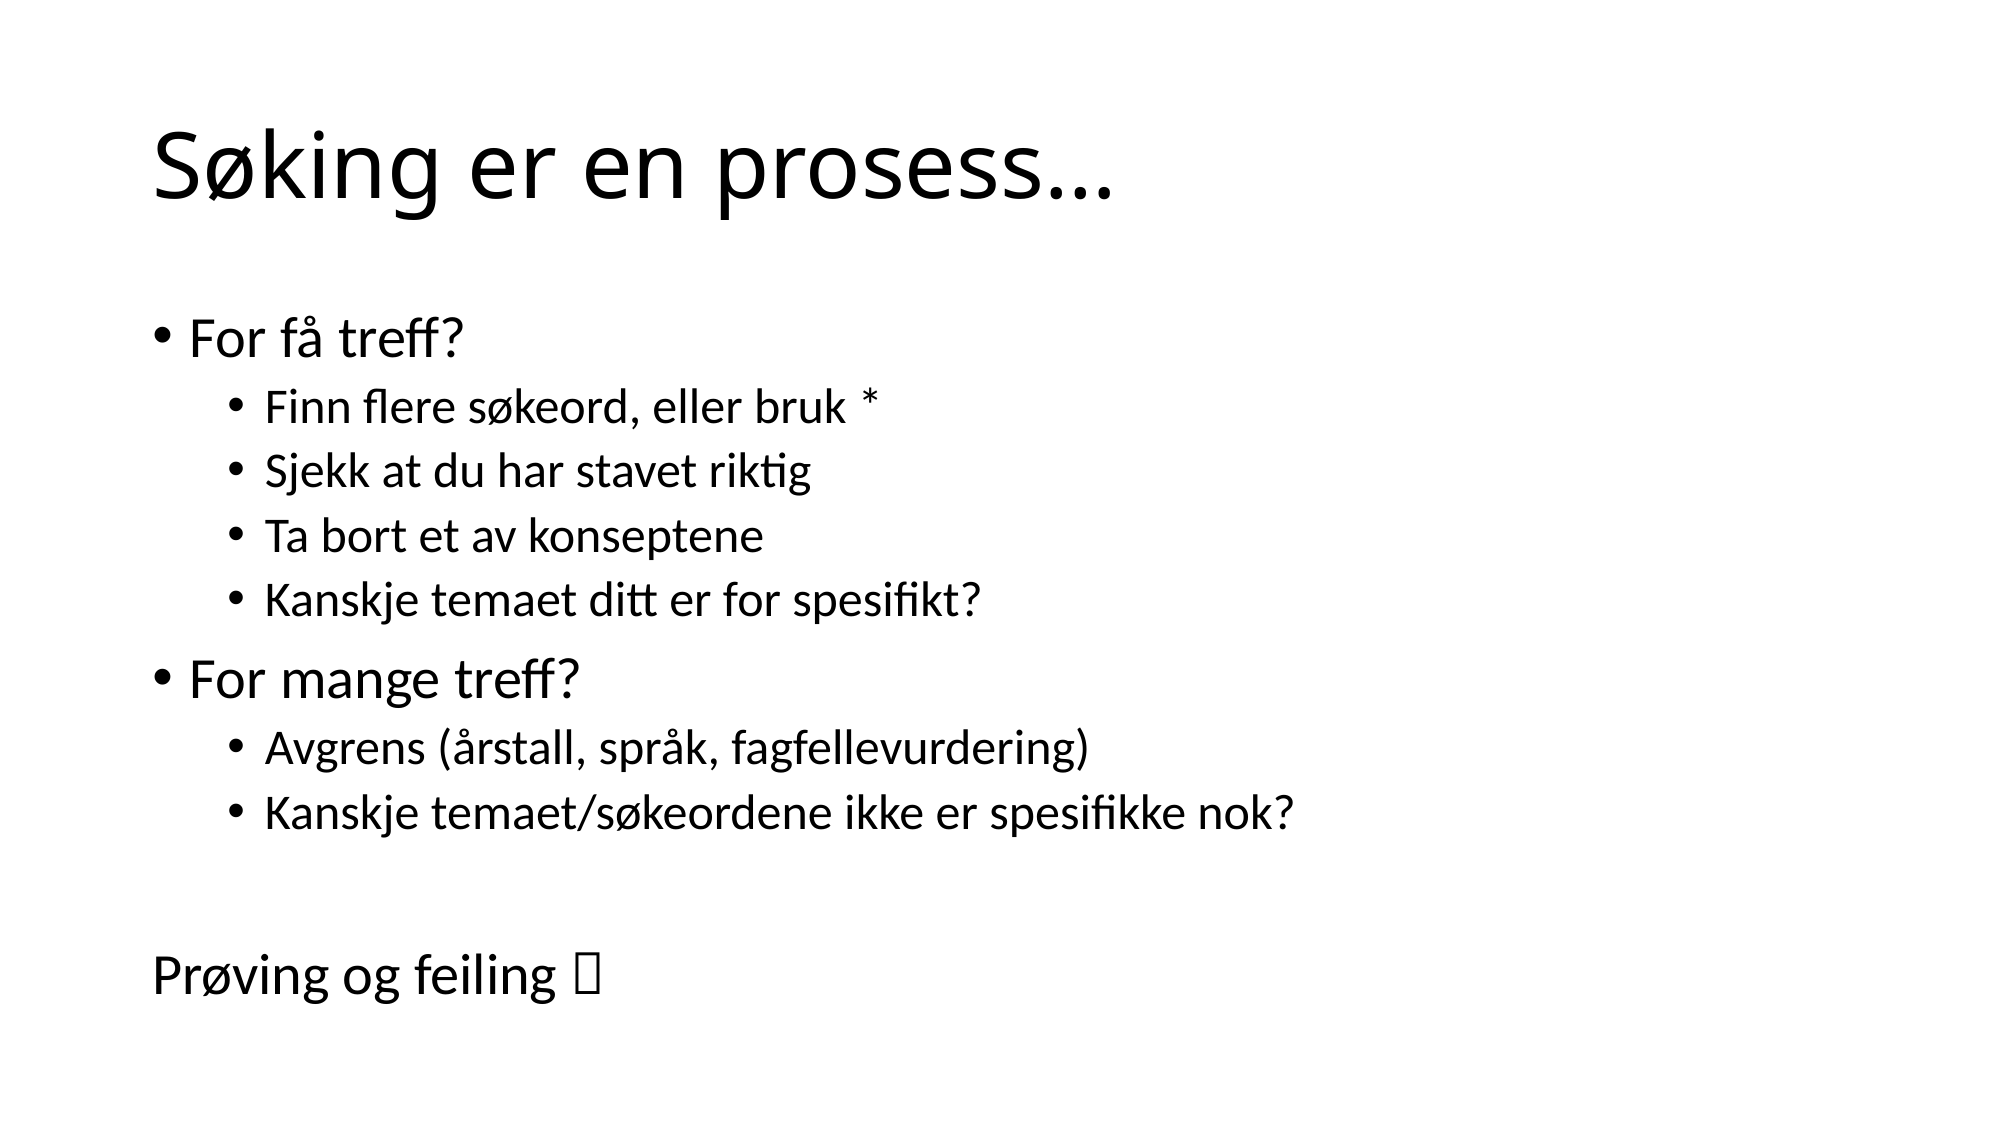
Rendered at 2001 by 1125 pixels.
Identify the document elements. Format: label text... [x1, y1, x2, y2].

title Søking er en prosess… [137, 59, 1863, 278]
list For få treff? Finn flere søkeord, eller bruk * Sjekk at du har stavet riktig Ta bort et av konseptene Kanskje temaet ditt er for spesifikt? For mange treff? Avgrens (årstall, språk, fagfellevurdering) Kanskje temaet/søkeordene ikke er spesifikke nok? Prøving og feiling  [137, 299, 1863, 1014]
